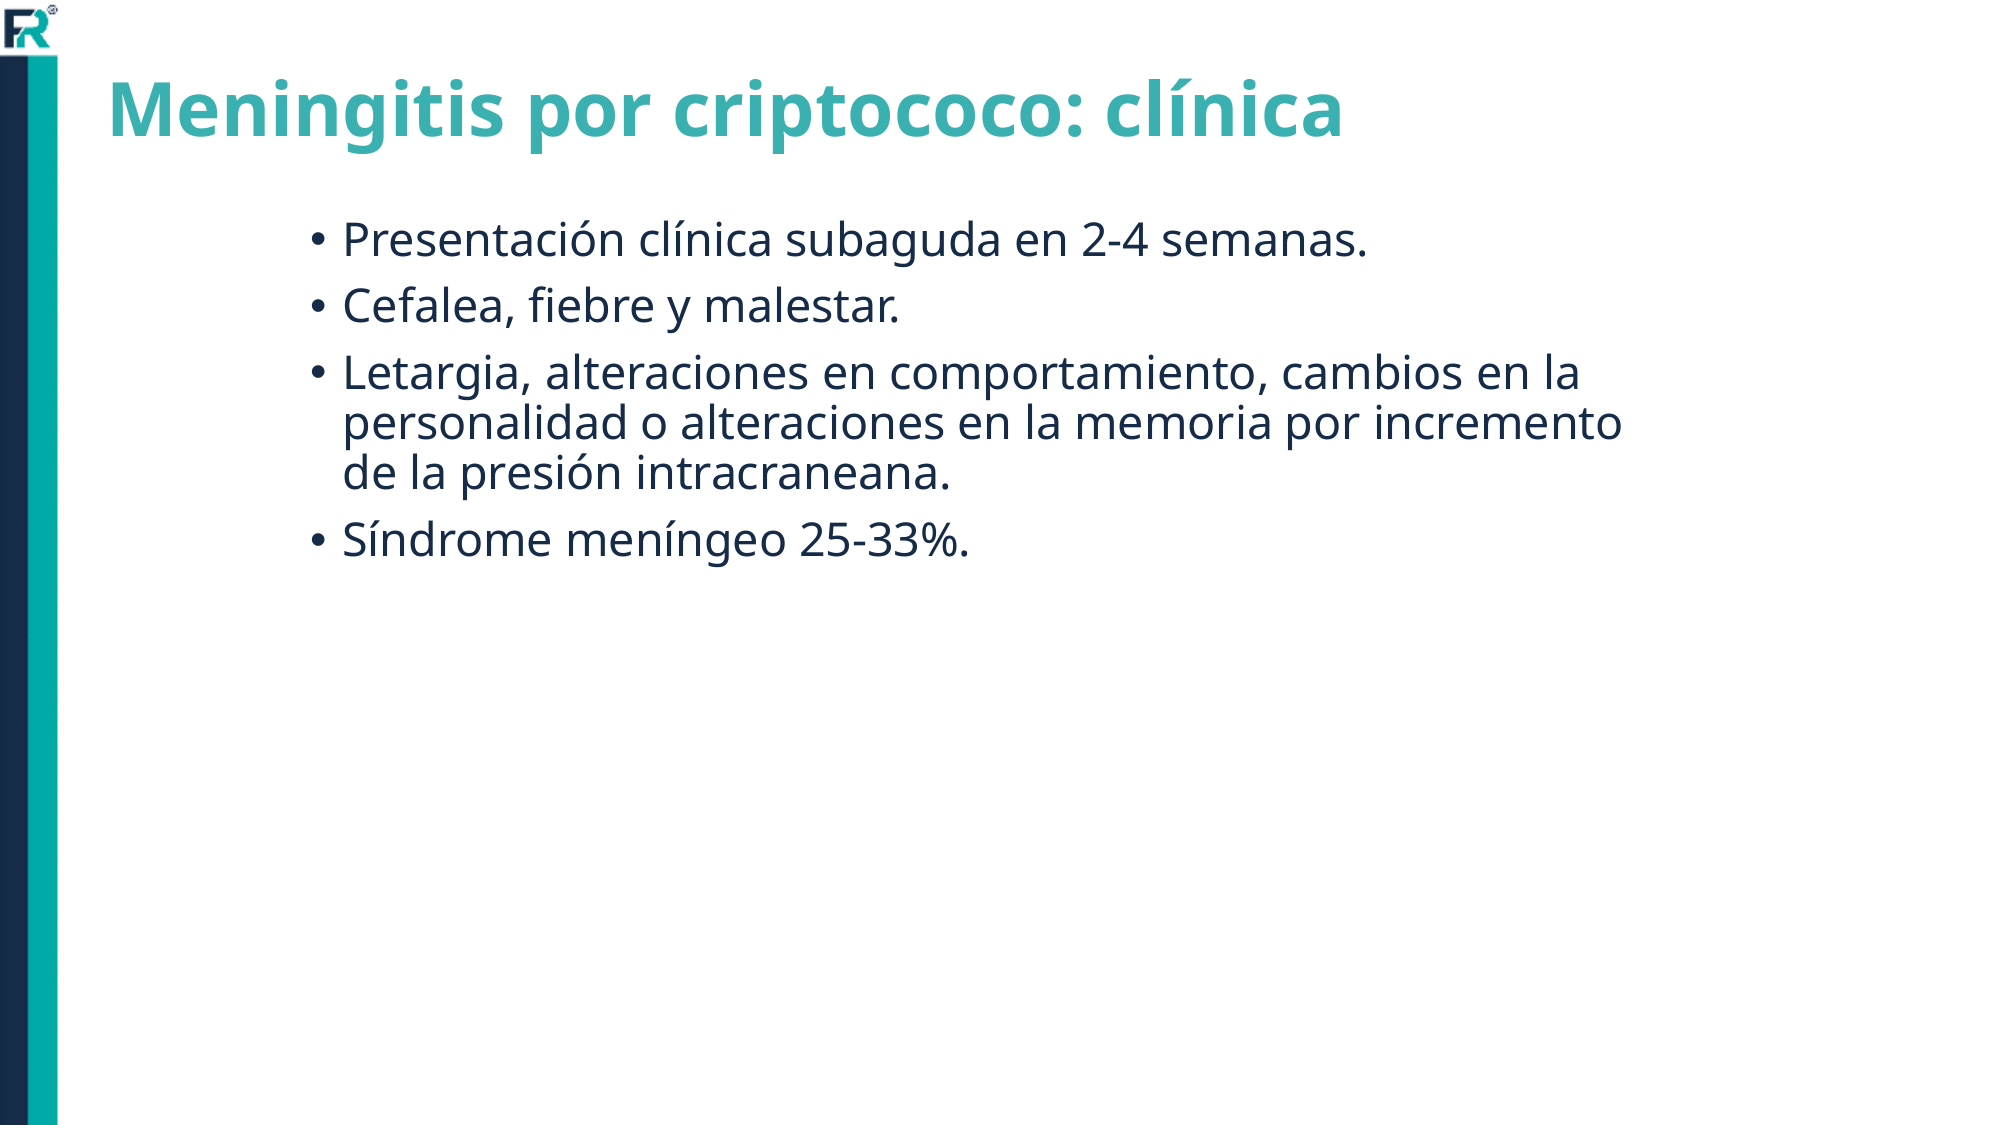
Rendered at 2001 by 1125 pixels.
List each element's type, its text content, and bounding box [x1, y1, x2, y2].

title Meningitis por criptococo: clínica [91, 42, 1428, 183]
list Presentación clínica subaguda en 2-4 semanas. Cefalea, fiebre y malestar. Letargia, alteraciones en comportamiento, cambios en la personalidad o alteraciones en la memoria por incremento de la presión intracraneana. Síndrome meníngeo 25-33%. [295, 208, 1705, 576]
picture [0, 0, 2001, 1125]
